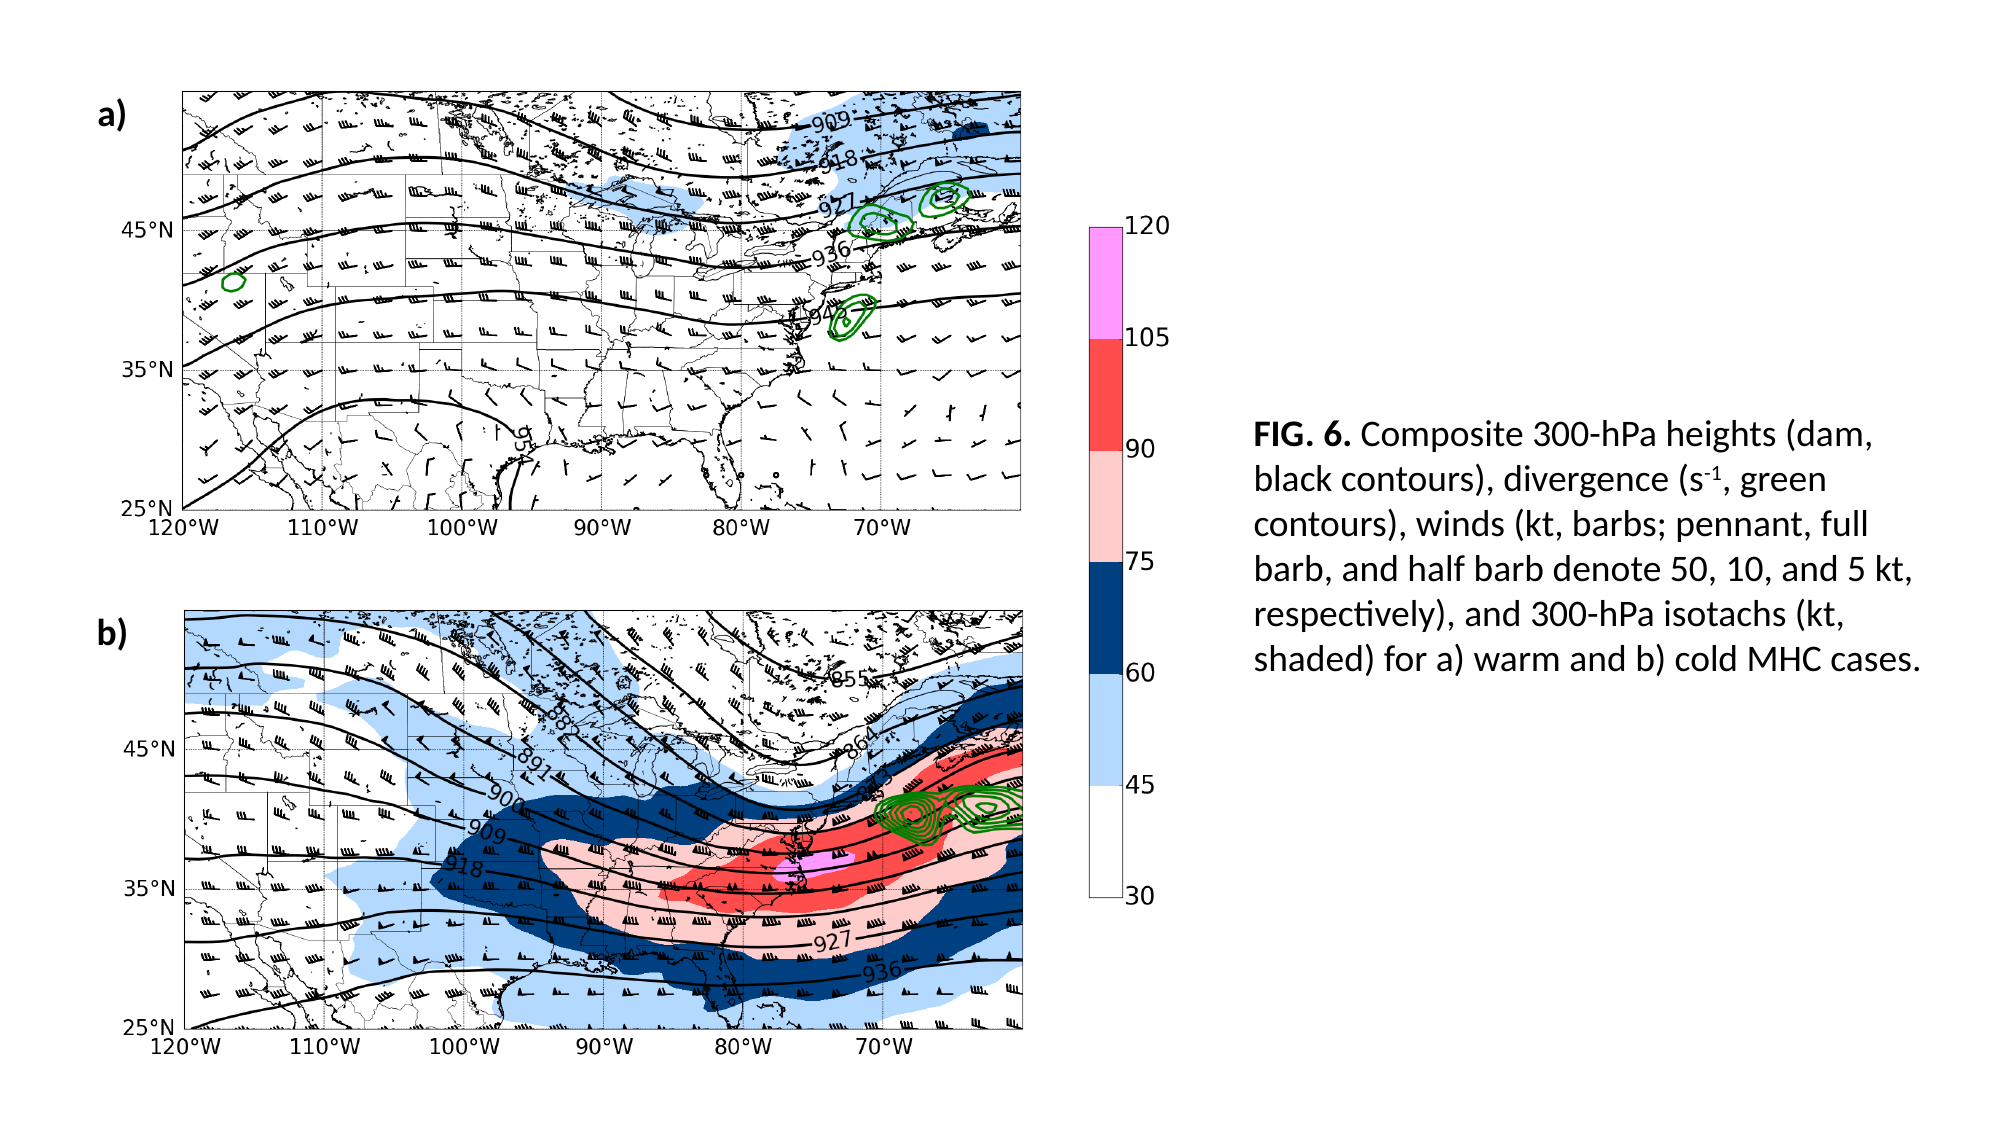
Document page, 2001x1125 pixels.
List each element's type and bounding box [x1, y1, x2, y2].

text_box [70, 77, 1939, 1079]
